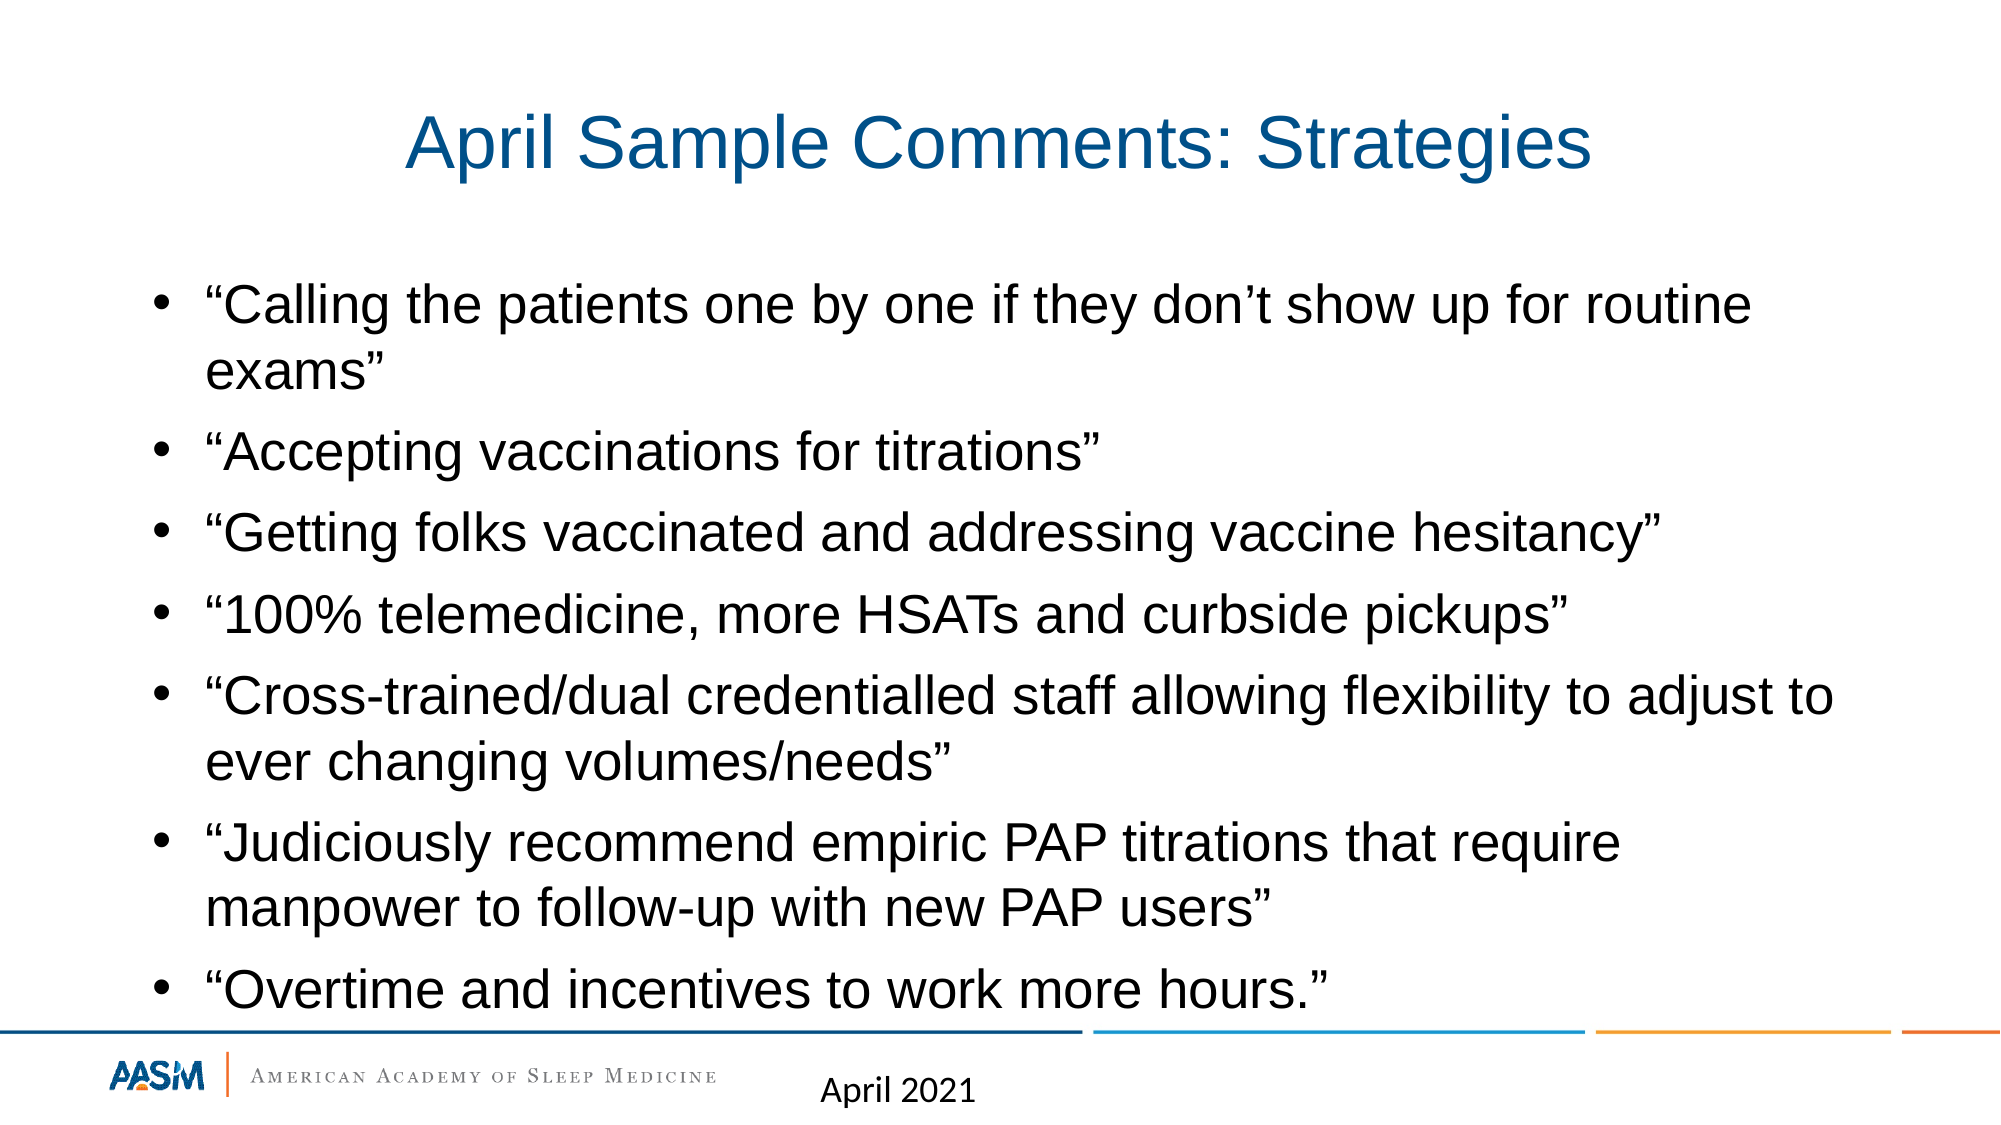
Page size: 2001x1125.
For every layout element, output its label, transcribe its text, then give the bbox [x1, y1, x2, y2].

list “Calling the patients one by one if they don’t show up for routine exams” “Accepting vaccinations for titrations” “Getting folks vaccinated and addressing vaccine hesitancy” “100% telemedicine, more HSATs and curbside pickups” “Cross-trained/dual credentialled staff allowing flexibility to adjust to ever changing volumes/needs” “Judiciously recommend empiric PAP titrations that require manpower to follow-up with new PAP users” “Overtime and incentives to work more hours.” [137, 261, 1863, 1034]
title April Sample Comments: Strategies [99, 45, 1900, 233]
picture [0, 968, 2000, 1125]
footer April 2021 [805, 1057, 1439, 1118]
